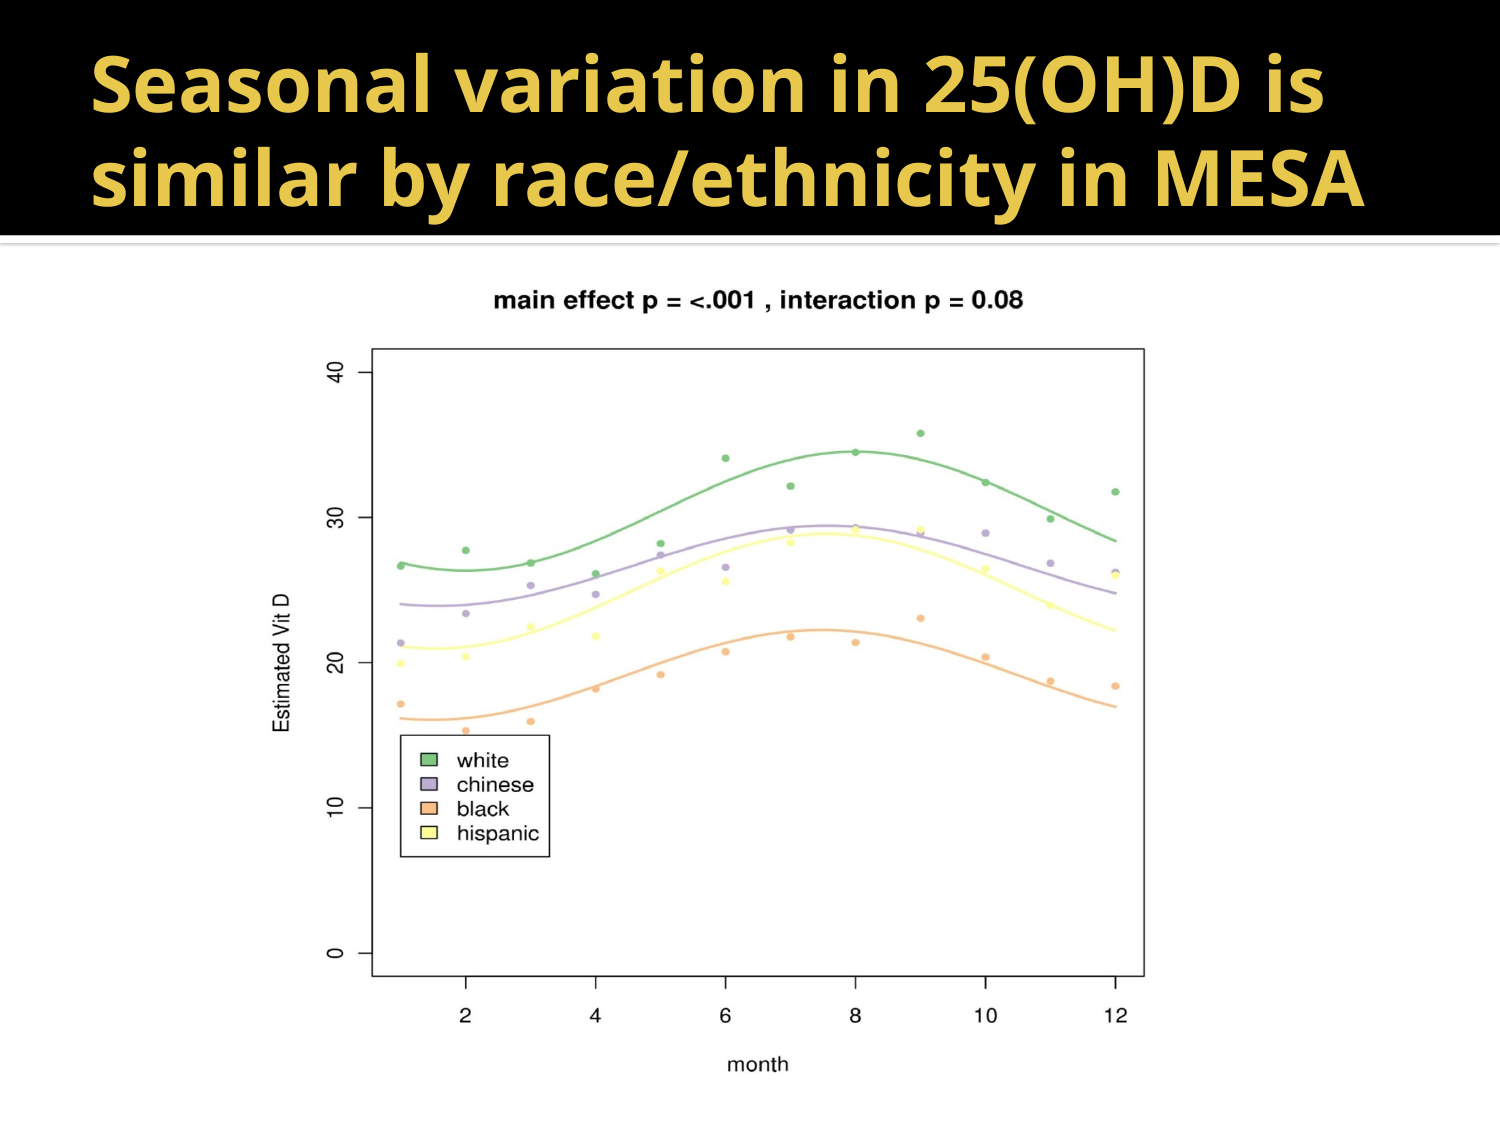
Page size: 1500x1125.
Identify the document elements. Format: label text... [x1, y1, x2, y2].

picture [262, 249, 1200, 1100]
title Seasonal variation in 25(OH)D is similar by race/ethnicity in MESA [75, 25, 1425, 231]
